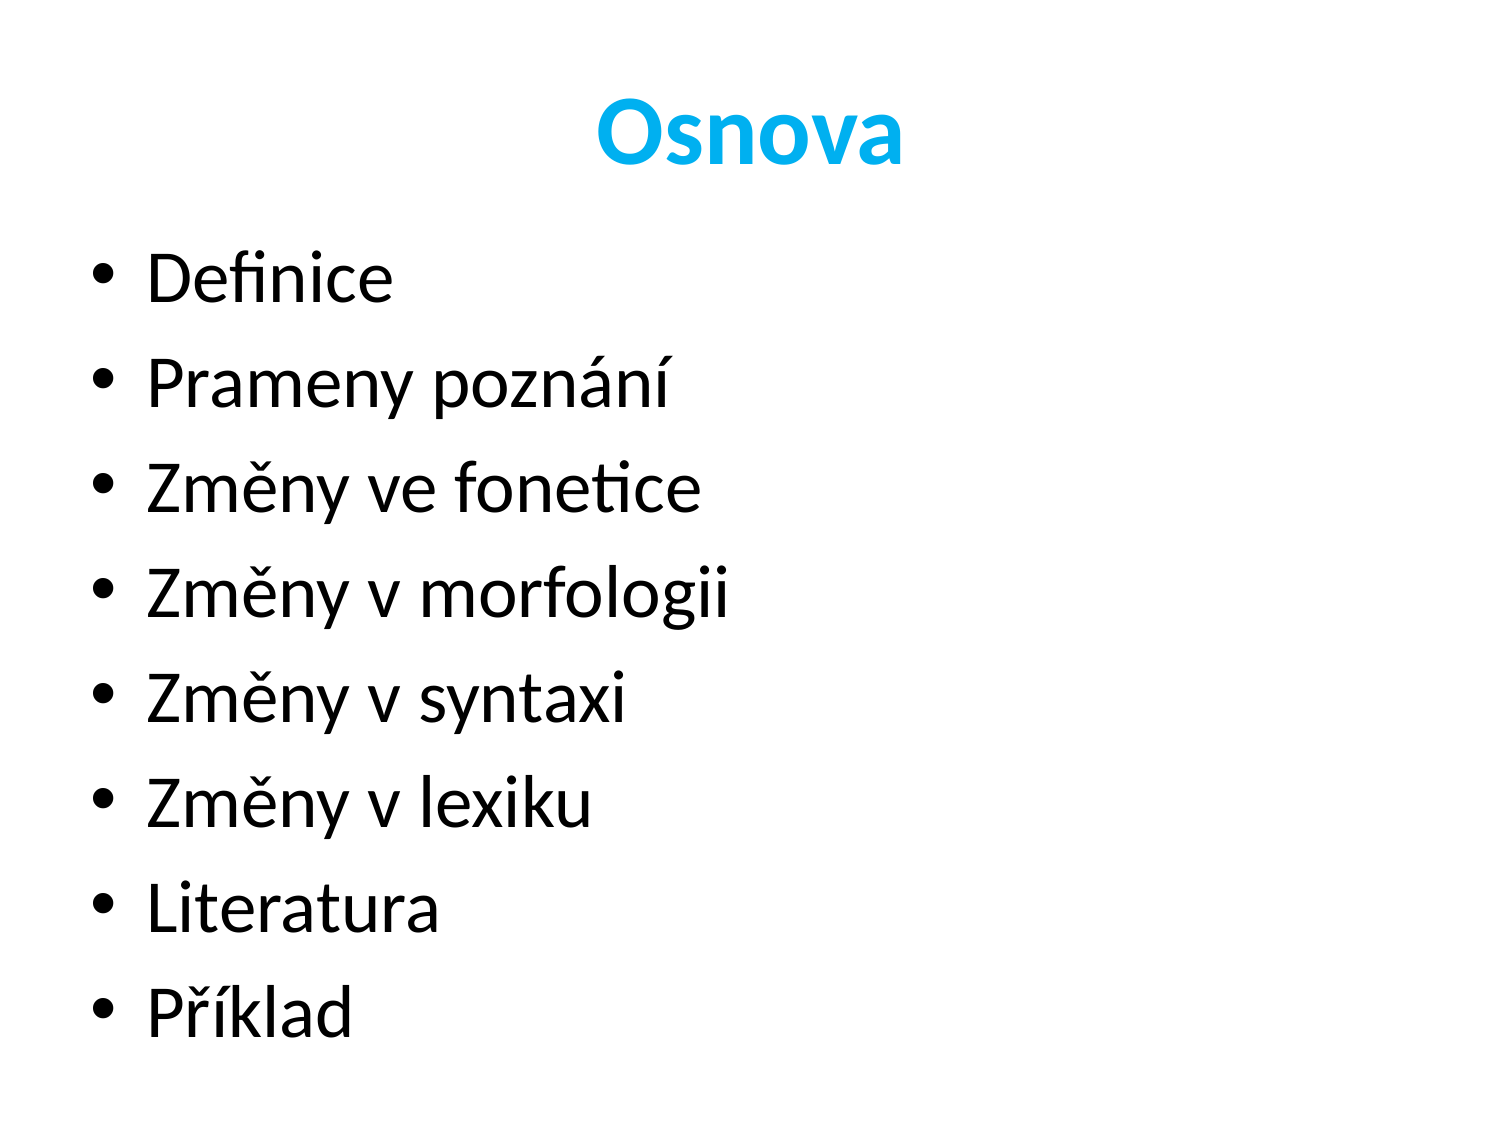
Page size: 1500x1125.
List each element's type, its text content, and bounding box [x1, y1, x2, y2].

title Osnova [76, 30, 1427, 219]
list Definice Prameny poznání Změny ve fonetice Změny v morfologii Změny v syntaxi Změny v lexiku Literatura Příklad [75, 219, 1425, 1083]
